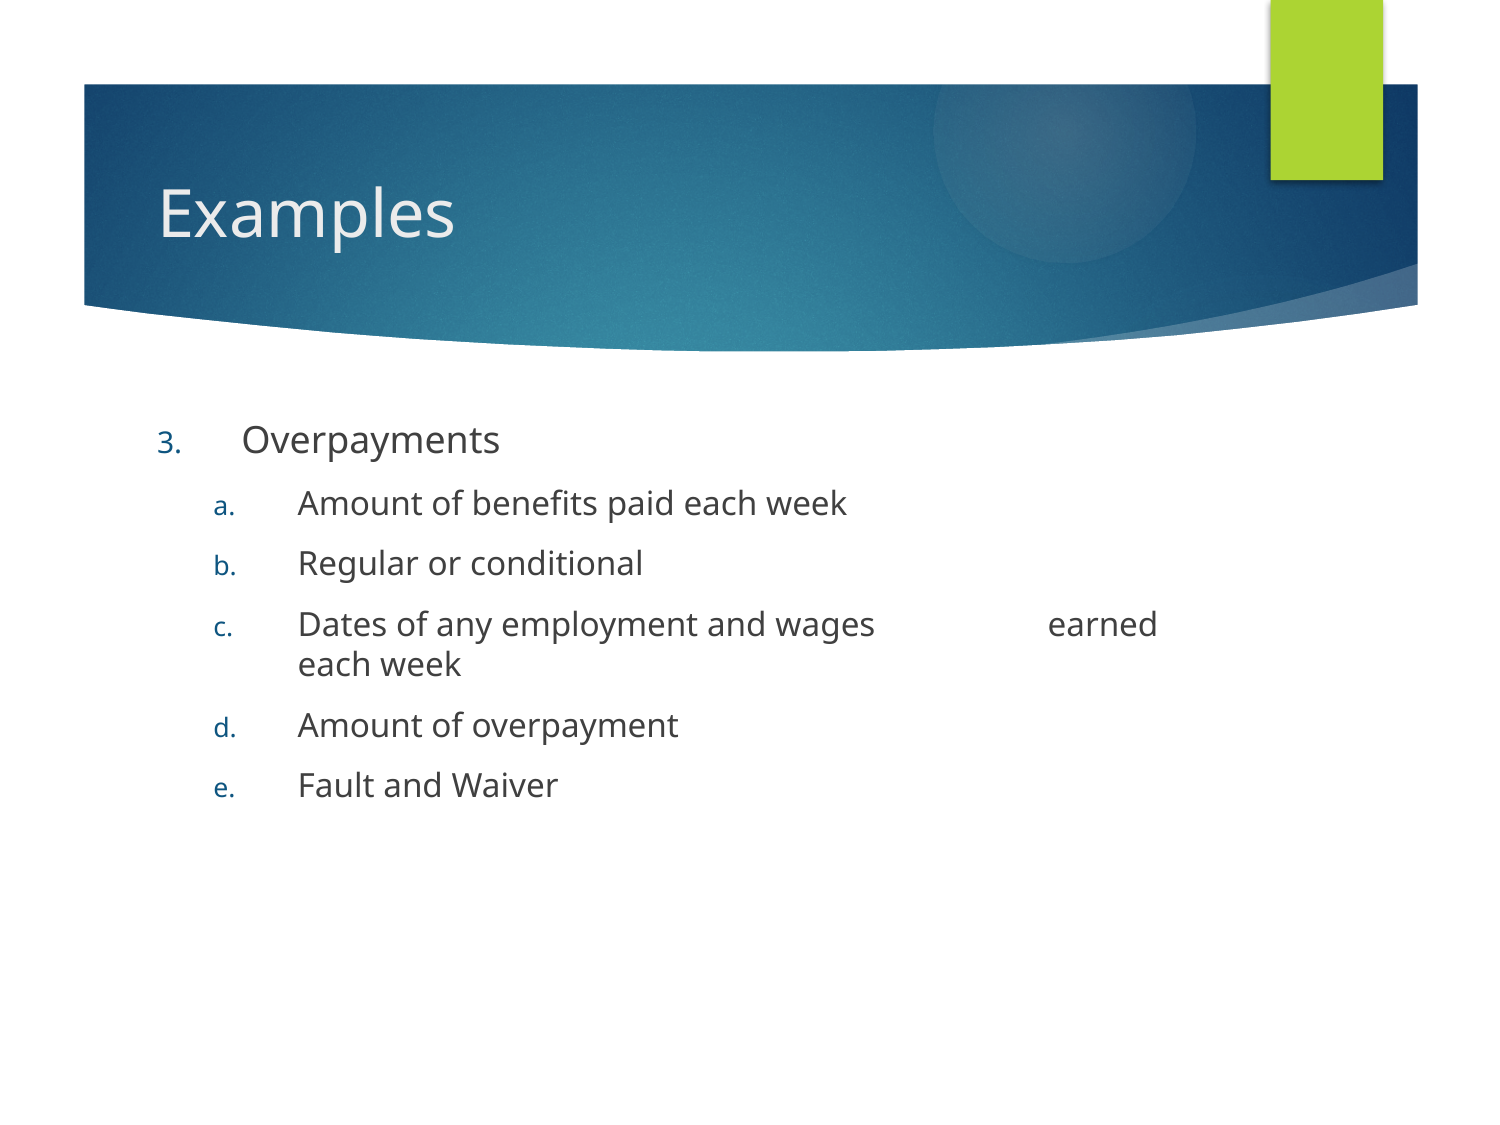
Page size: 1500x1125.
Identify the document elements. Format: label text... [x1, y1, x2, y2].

list Overpayments Amount of benefits paid each week Regular or conditional Dates of any employment and wages earned each week Amount of overpayment Fault and Waiver [142, 408, 1183, 988]
title Examples [142, 152, 1183, 269]
